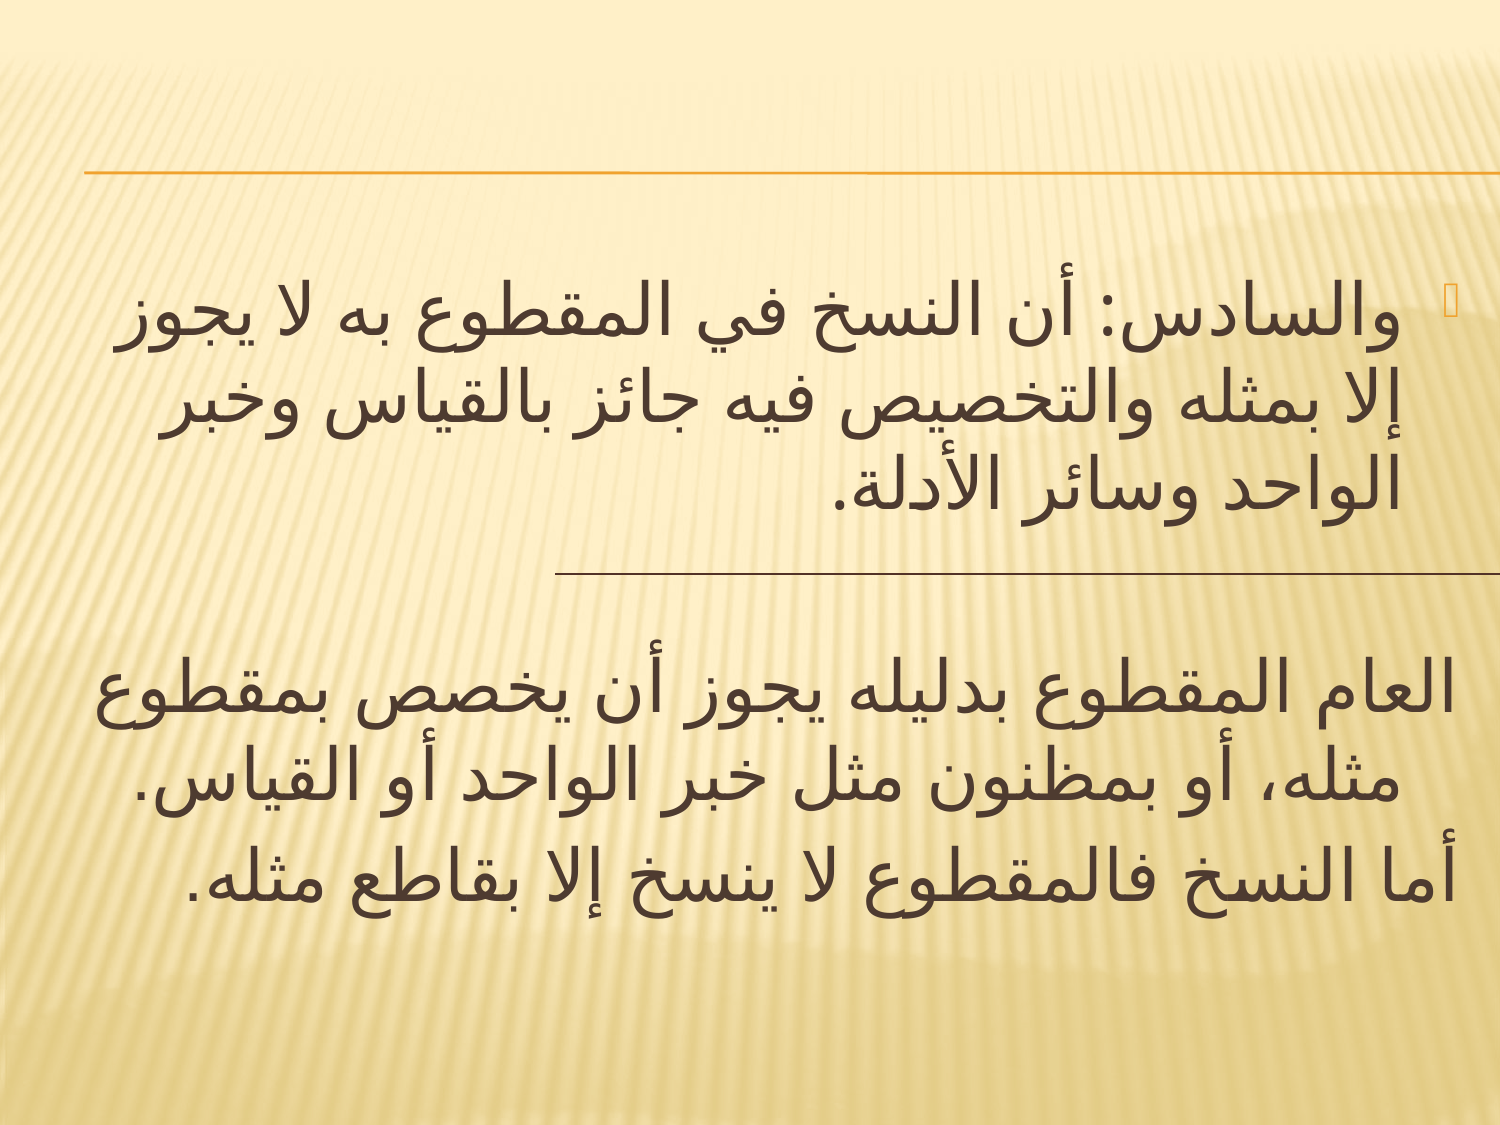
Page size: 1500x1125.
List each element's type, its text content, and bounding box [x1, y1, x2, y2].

list والسادس: أن النسخ في المقطوع به لا يجوز إلا بمثله والتخصيص فيه جائز بالقياس وخبر الواحد وسائر الأدلة. العام المقطوع بدليله يجوز أن يخصص بمقطوع مثله، أو بمظنون مثل خبر الواحد أو القياس. أما النسخ فالمقطوع لا ينسخ إلا بقاطع مثله. [50, 254, 1475, 998]
